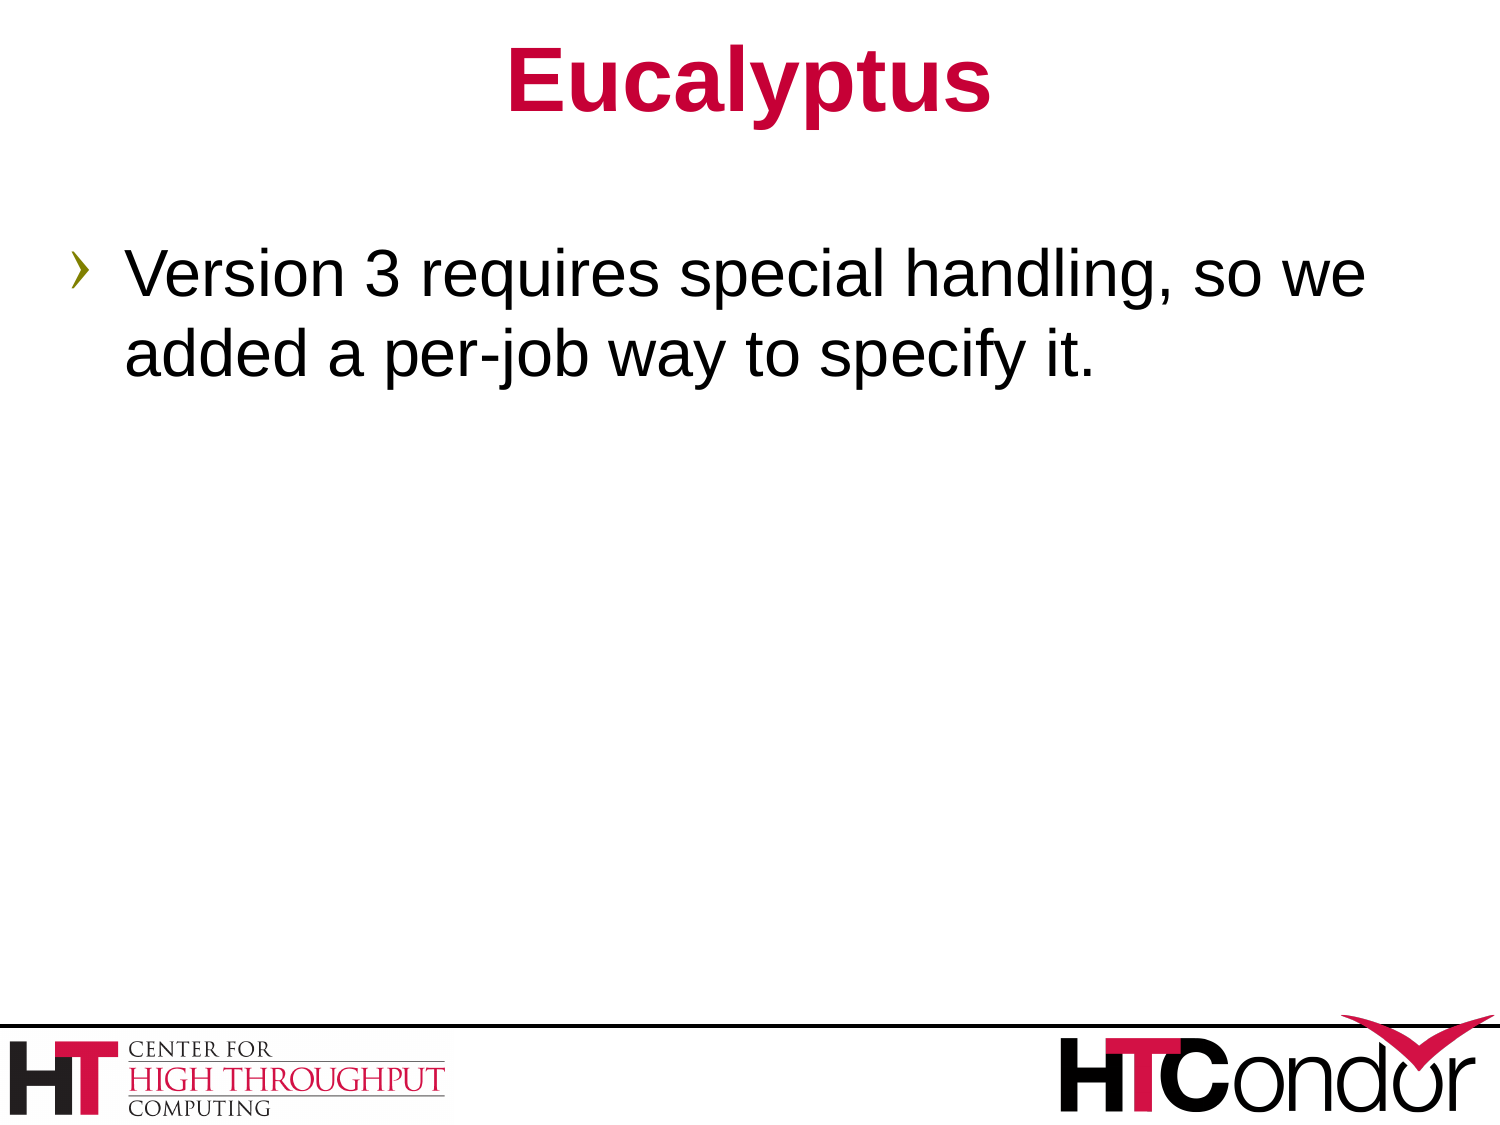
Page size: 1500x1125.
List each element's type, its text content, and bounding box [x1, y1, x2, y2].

title Eucalyptus [0, 0, 1500, 150]
picture [1055, 1014, 1500, 1119]
picture [0, 1029, 454, 1125]
list Version 3 requires special handling, so we added a per-job way to specify it. [52, 222, 1431, 916]
